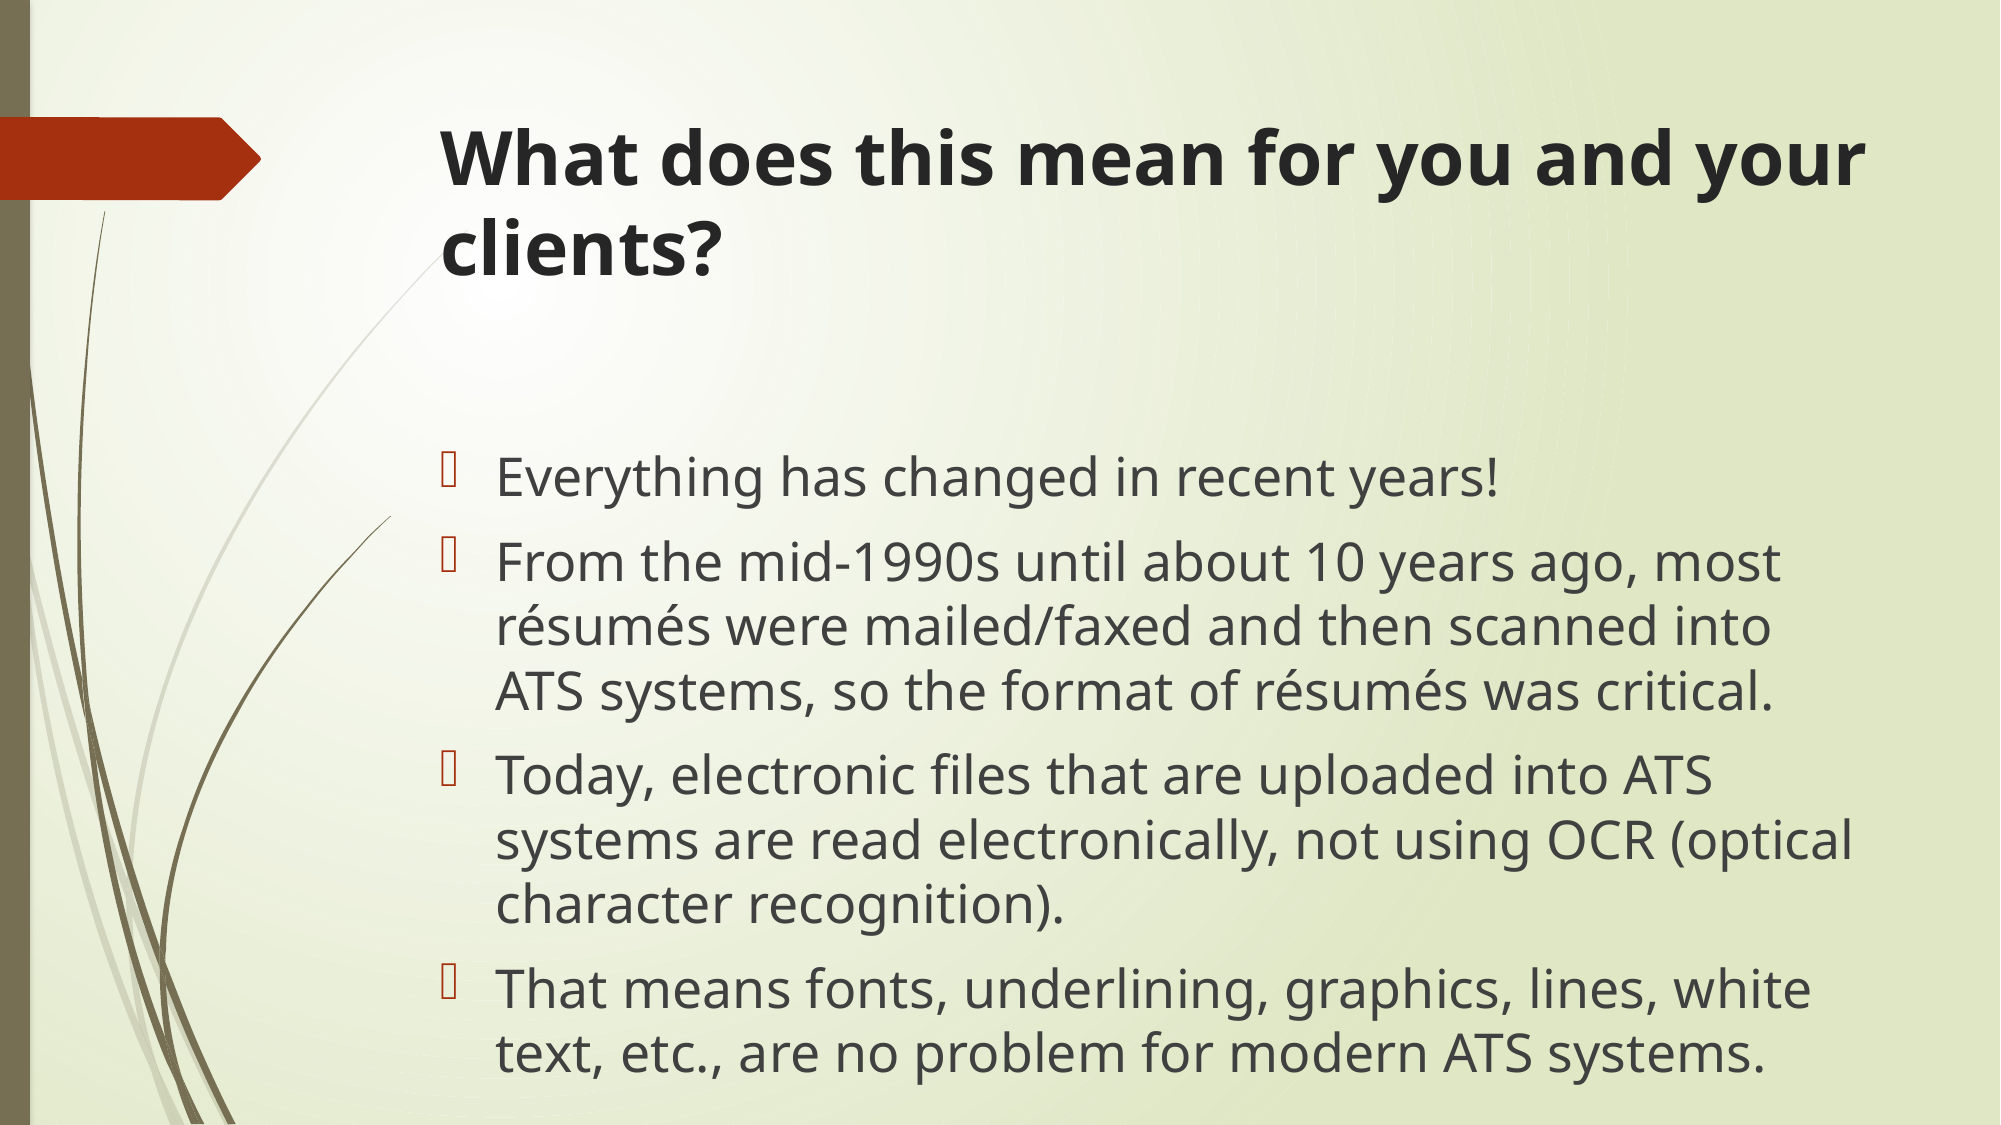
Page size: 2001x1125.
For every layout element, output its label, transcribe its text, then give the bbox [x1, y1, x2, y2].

list Everything has changed in recent years! From the mid-1990s until about 10 years ago, most résumés were mailed/faxed and then scanned into ATS systems, so the format of résumés was critical. Today, electronic files that are uploaded into ATS systems are read electronically, not using OCR (optical character recognition). That means fonts, underlining, graphics, lines, white text, etc., are no problem for modern ATS systems. [424, 350, 1888, 1092]
title What does this mean for you and your clients? [425, 102, 1888, 313]
